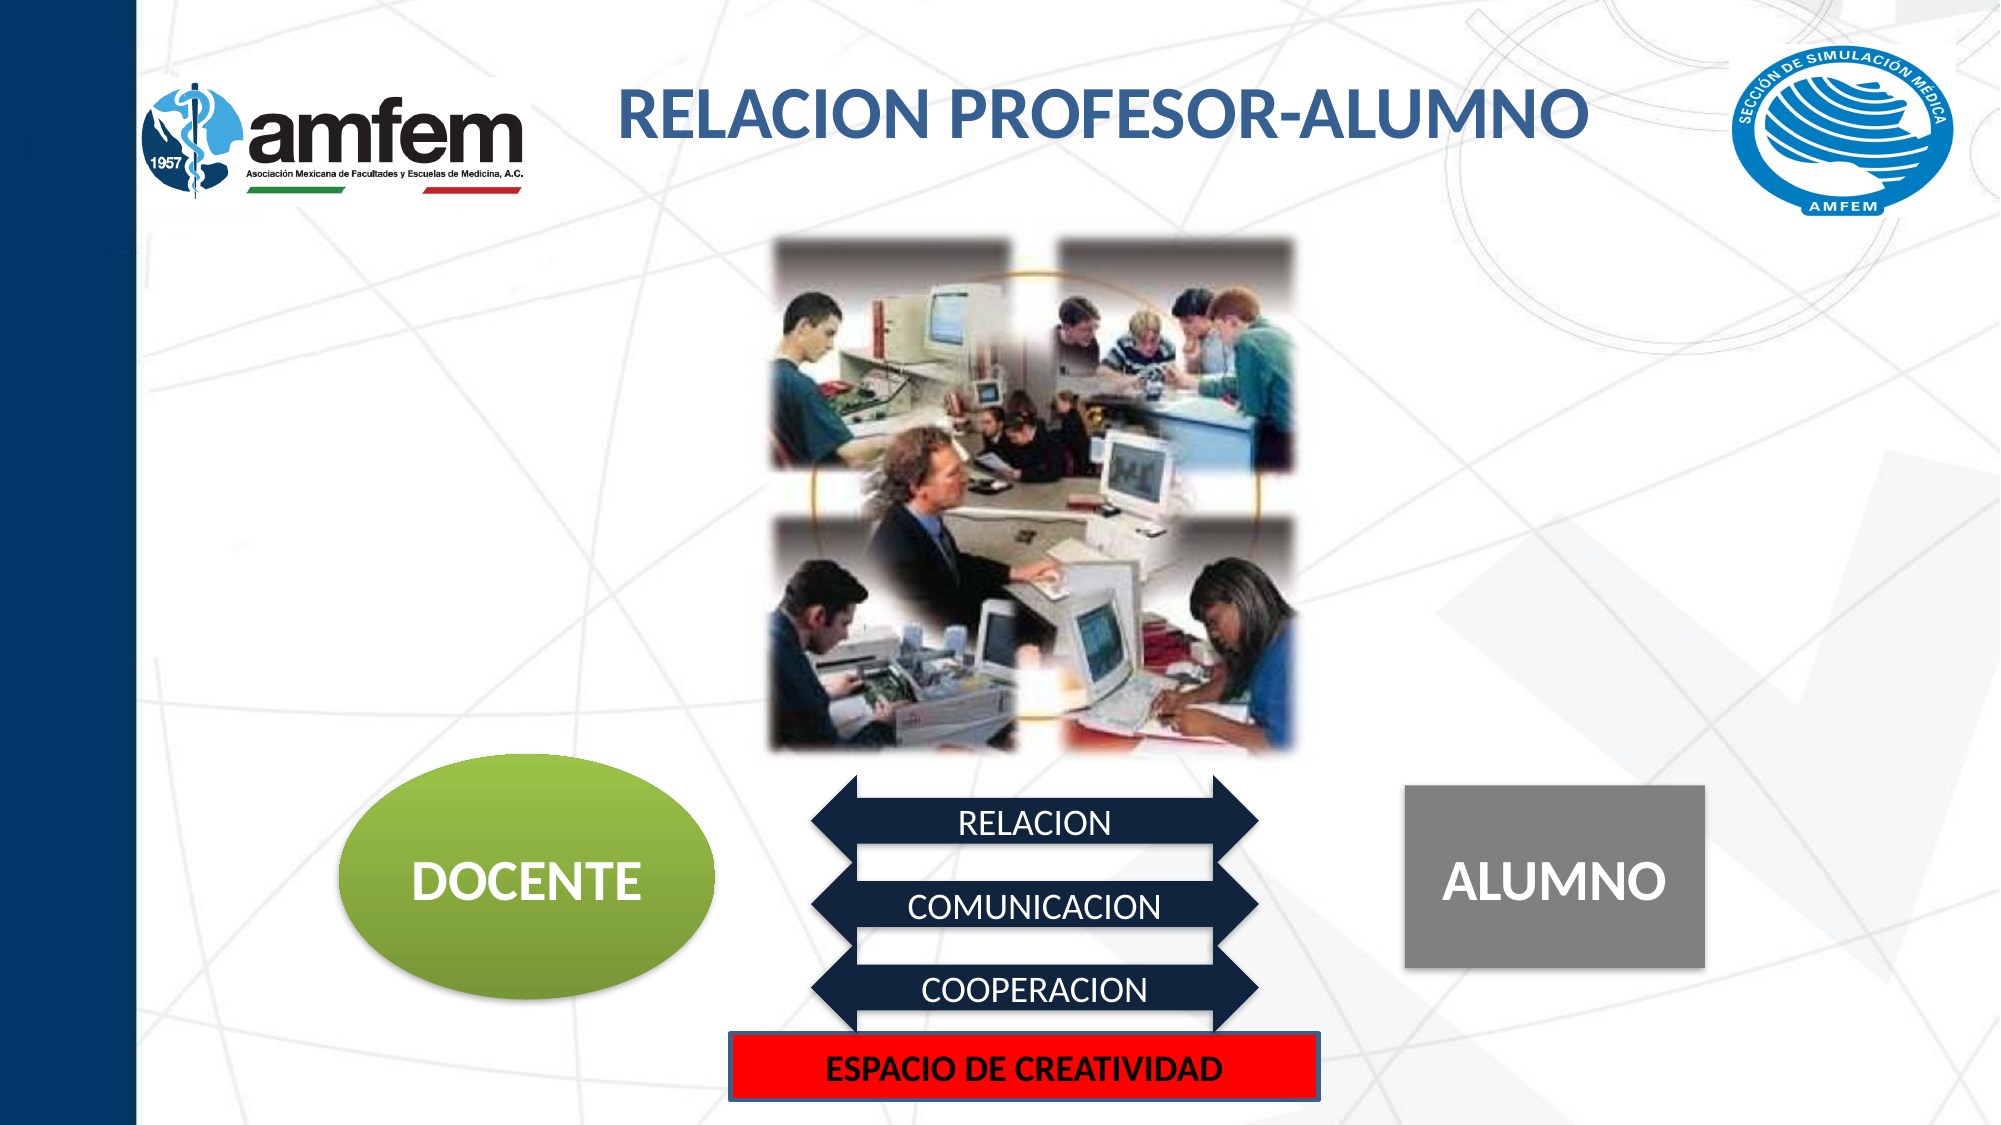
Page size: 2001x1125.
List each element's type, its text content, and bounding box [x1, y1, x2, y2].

text_box RELACION [810, 783, 1259, 861]
text_box DOCENTE [338, 754, 716, 1000]
text_box COOPERACION [810, 941, 1259, 1034]
text_box RELACION PROFESOR-ALUMNO [588, 61, 1637, 156]
picture [0, 0, 2000, 1125]
text_box ALUMNO [1404, 785, 1705, 969]
text_box COMUNICACION [810, 858, 1259, 944]
text_box ESPACIO DE CREATIVIDAD [728, 1031, 1321, 1102]
